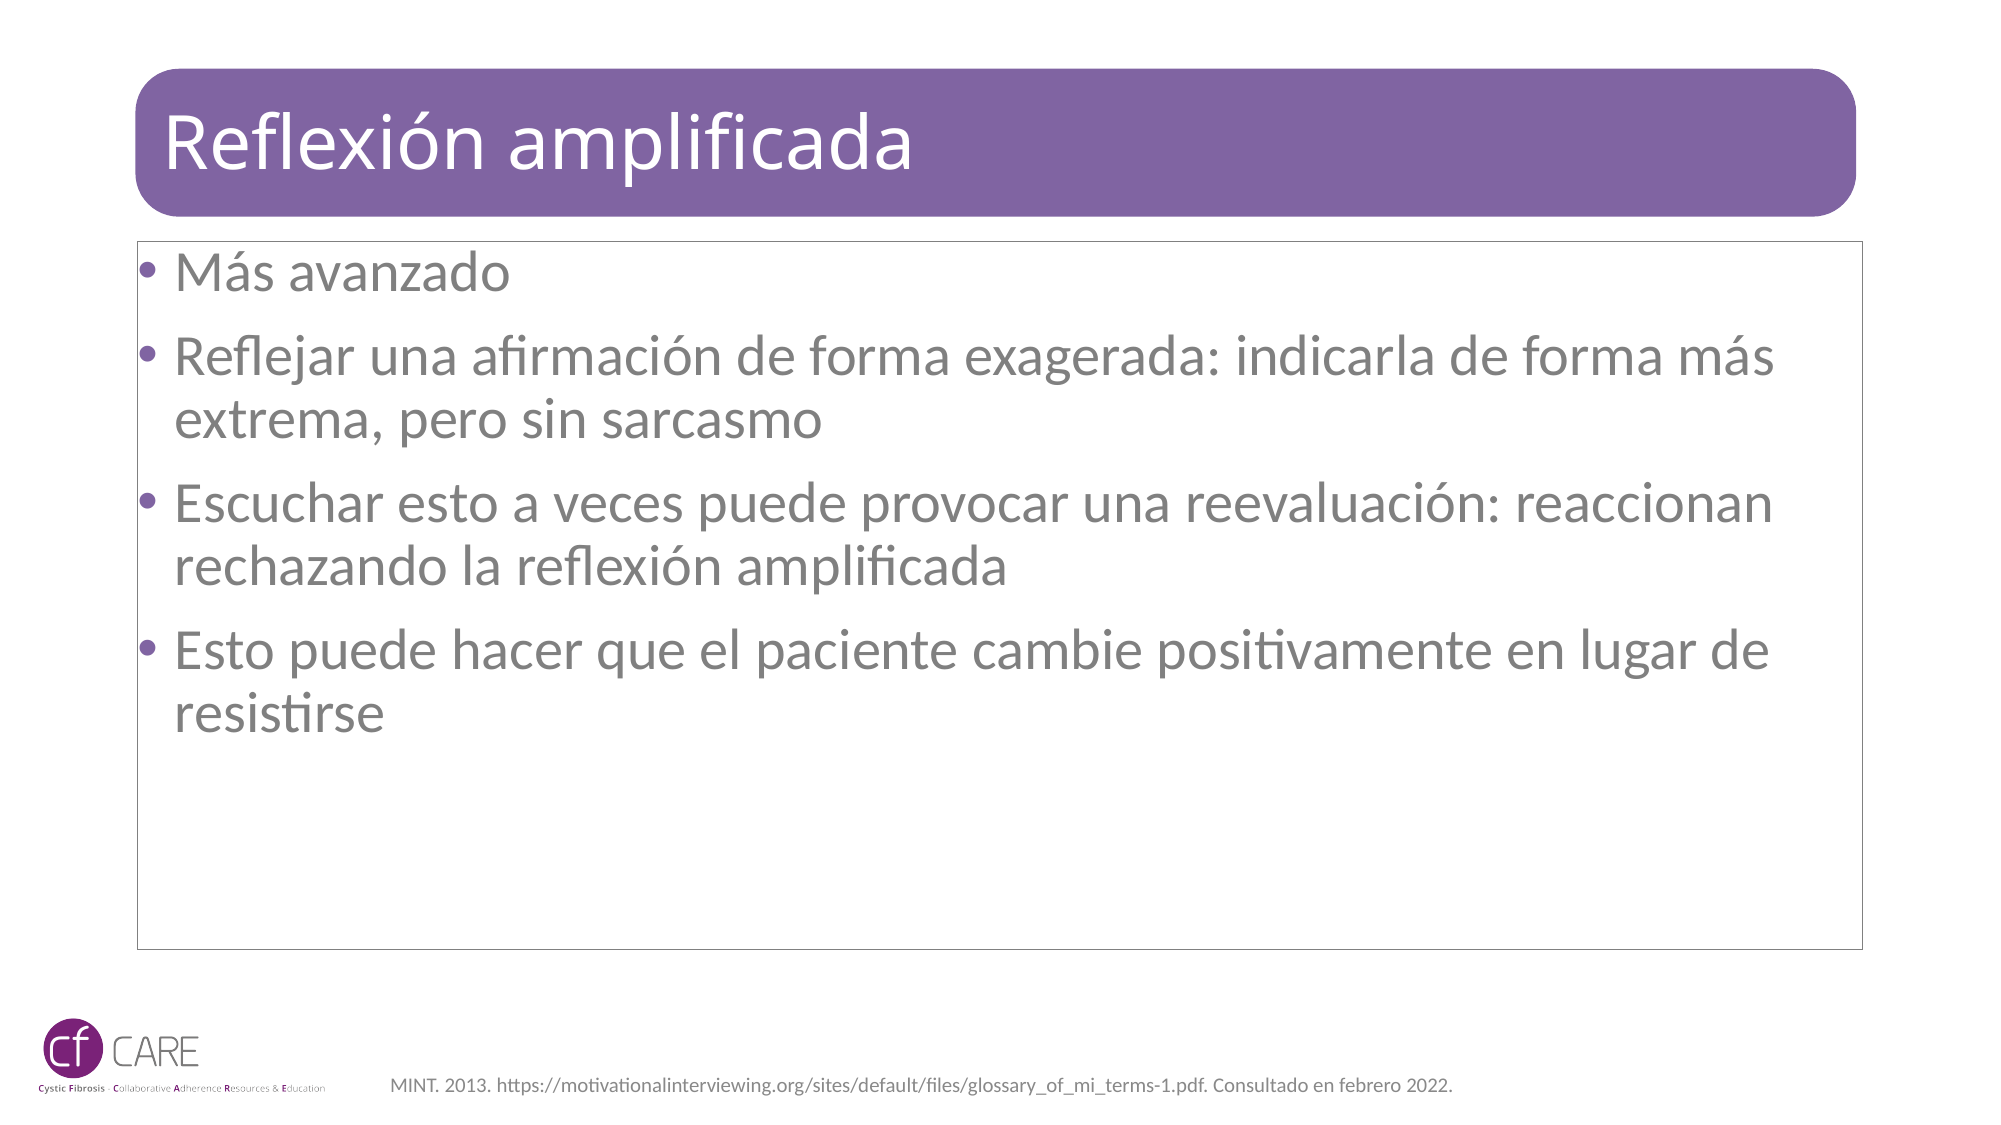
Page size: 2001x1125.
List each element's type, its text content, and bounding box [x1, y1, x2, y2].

list MINT. 2013. https://motivationalinterviewing.org/sites/default/files/glossary_of_mi_terms-1.pdf. Consultado en febrero 2022. [390, 968, 1863, 1097]
list Más avanzado Reflejar una afirmación de forma exagerada: indicarla de forma más extrema, pero sin sarcasmo Escuchar esto a veces puede provocar una reevaluación: reaccionan rechazando la reflexión amplificada Esto puede hacer que el paciente cambie positivamente en lugar de resistirse [137, 241, 1863, 950]
title Reflexión amplificada [162, 93, 1840, 203]
picture [33, 1013, 332, 1100]
